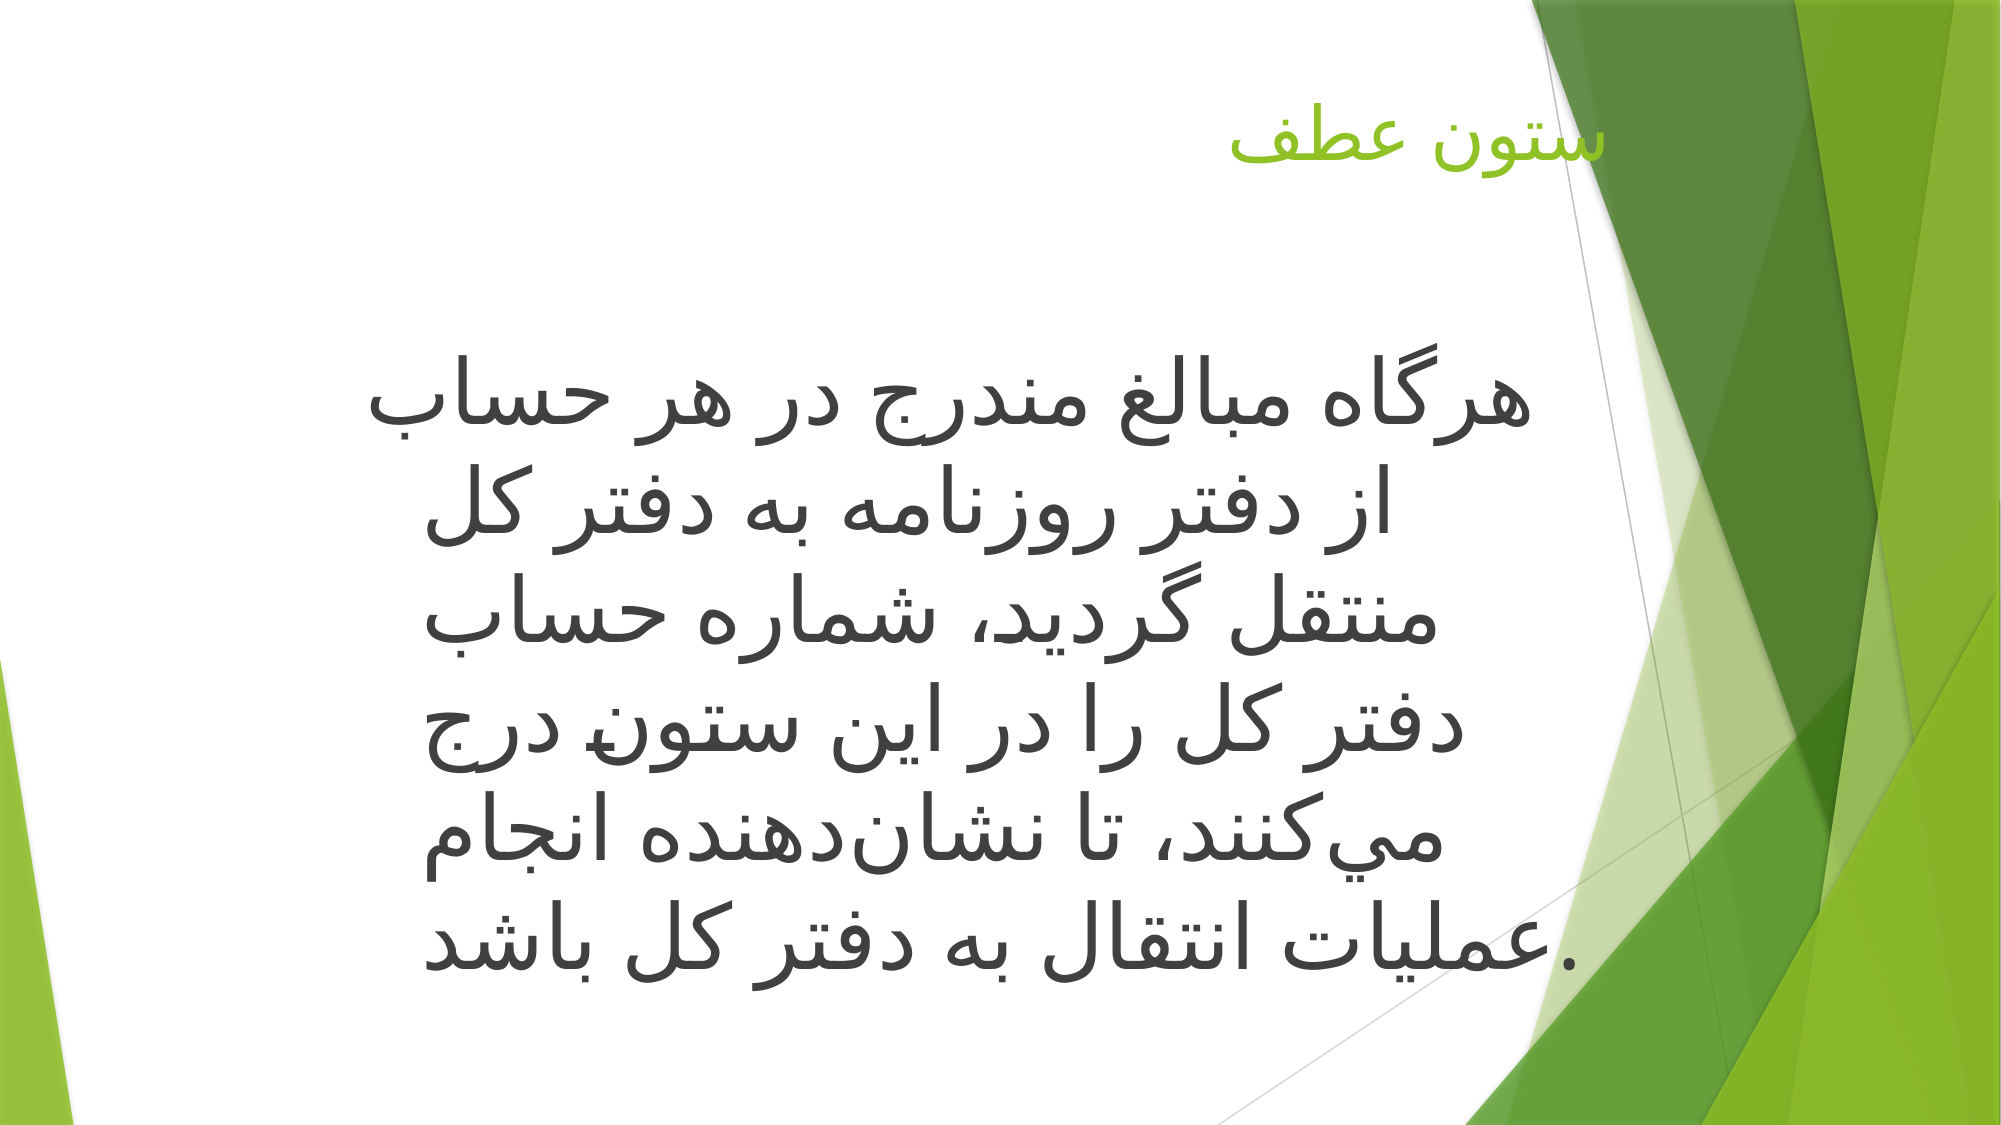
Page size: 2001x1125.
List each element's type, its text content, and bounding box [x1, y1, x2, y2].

list هرگاه مبالغ مندرج در هر حساب از دفتر روزنامه به دفتر كل منتقل گرديد، شماره حساب دفتر كل را در اين ستون درج مي‌كنند، تا نشان‌دهنده انجام عمليات انتقال به دفتر كل باشد. [350, 326, 1638, 1001]
title ستون عطف [1212, 78, 1681, 204]
